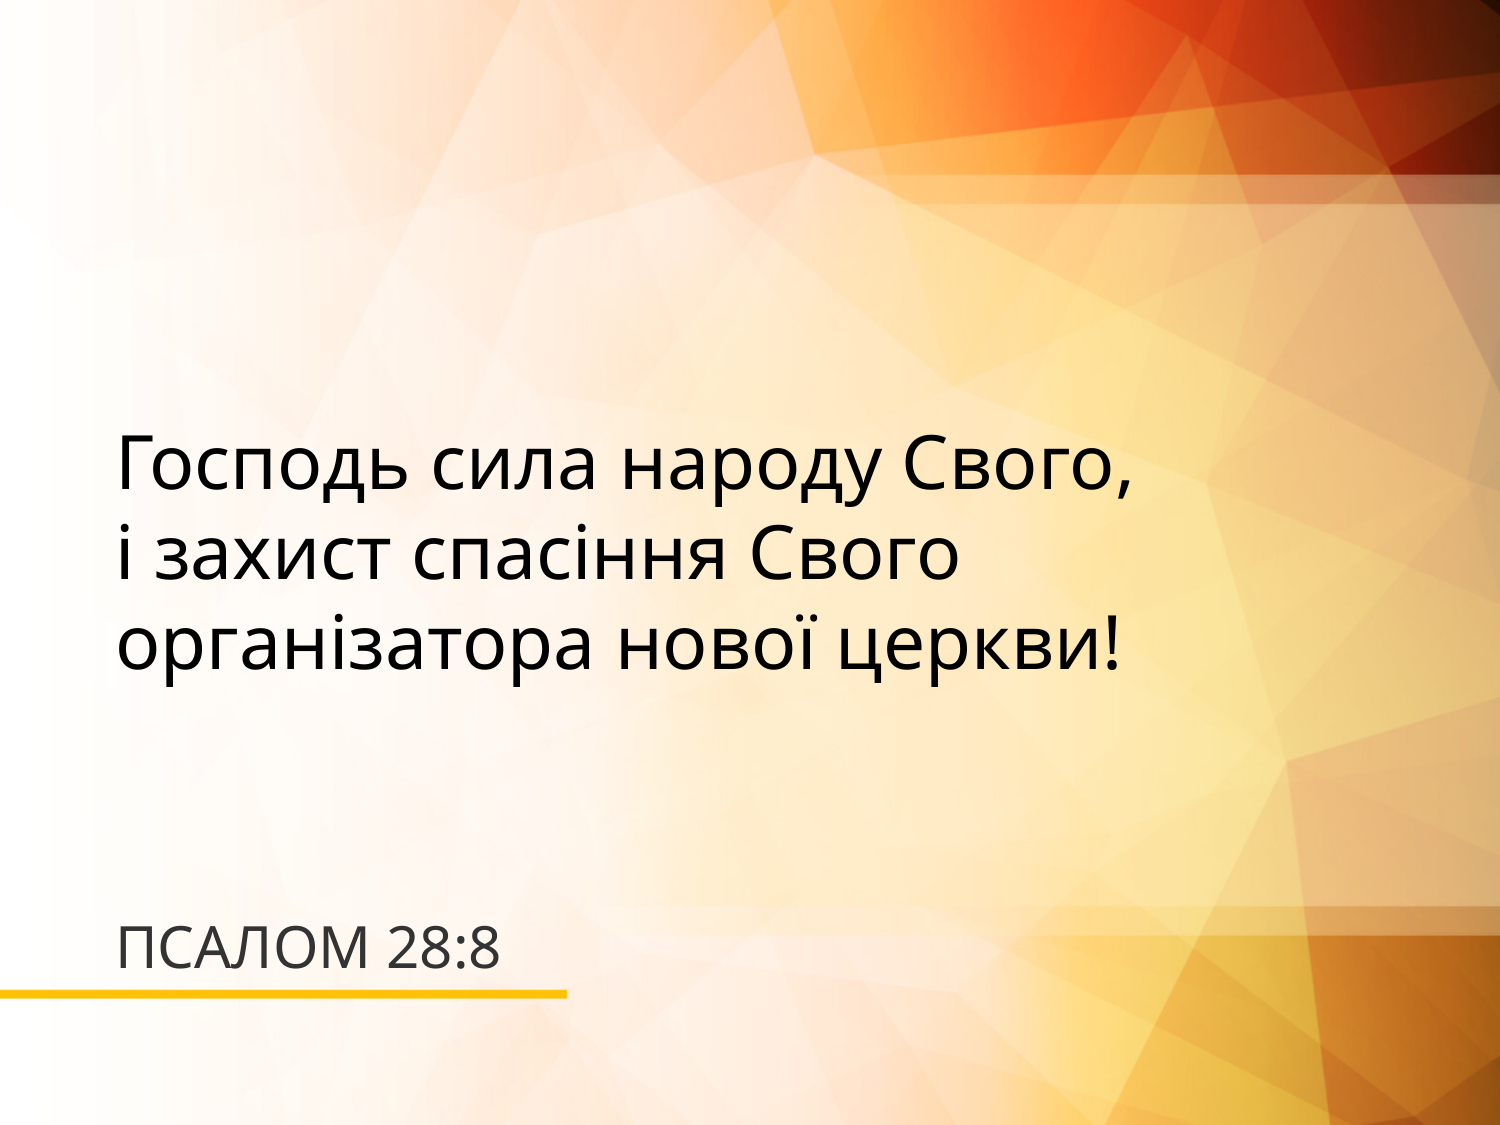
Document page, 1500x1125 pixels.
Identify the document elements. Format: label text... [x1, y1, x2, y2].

title ПСАЛОМ 28:8 [100, 905, 597, 988]
picture [0, 0, 1500, 1125]
text_box Господь сила народу Свого, і захист спасіння Свого організатора нової церкви! [100, 219, 1459, 693]
